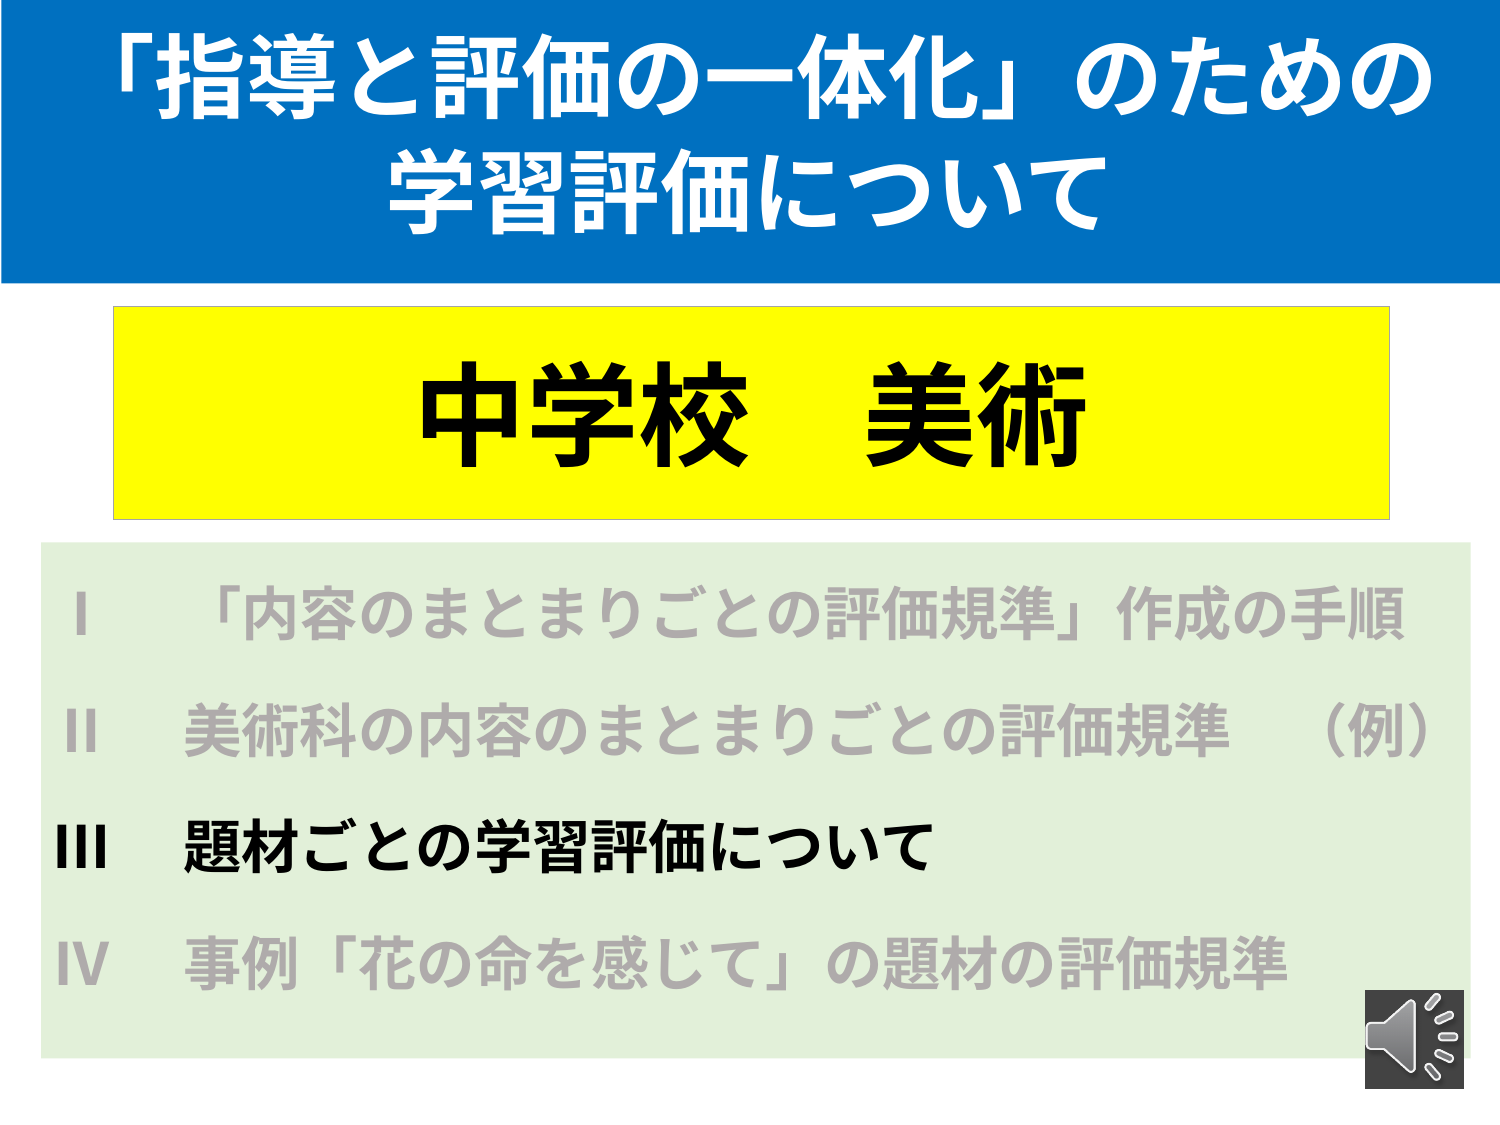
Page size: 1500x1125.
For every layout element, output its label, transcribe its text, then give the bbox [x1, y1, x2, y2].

picture [1364, 989, 1465, 1090]
text_box Ⅰ 「内容のまとまりごとの評価規準」作成の手順 Ⅱ 美術科の内容のまとまりごとの評価規準 （例） Ⅲ 題材ごとの学習評価について Ⅳ 事例「花の命を感じて」の題材の評価規準 [41, 542, 1471, 1059]
subtitle 「指導と評価の一体化」のための 学習評価について [1, 0, 1500, 284]
text_box 中学校 美術 [113, 306, 1390, 520]
